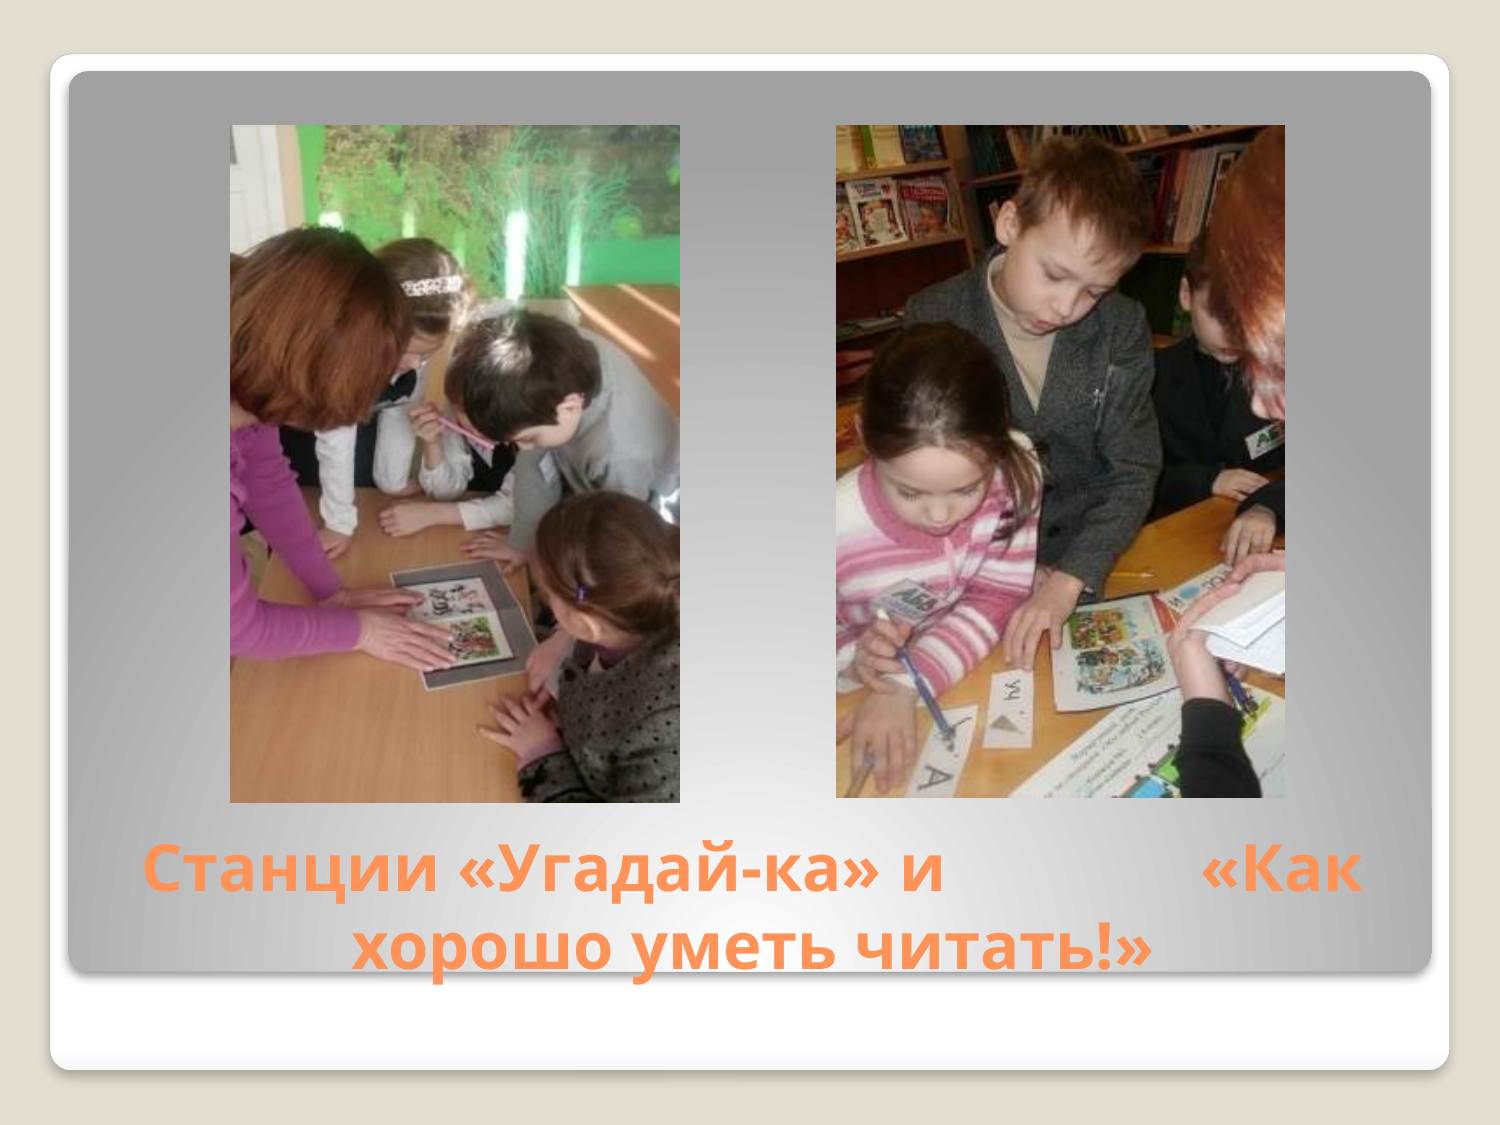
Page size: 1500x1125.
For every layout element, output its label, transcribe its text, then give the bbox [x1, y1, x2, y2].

title Станции «Угадай-ка» и «Как хорошо уметь читать!» [82, 817, 1425, 991]
picture [835, 125, 1285, 799]
picture [229, 125, 680, 803]
